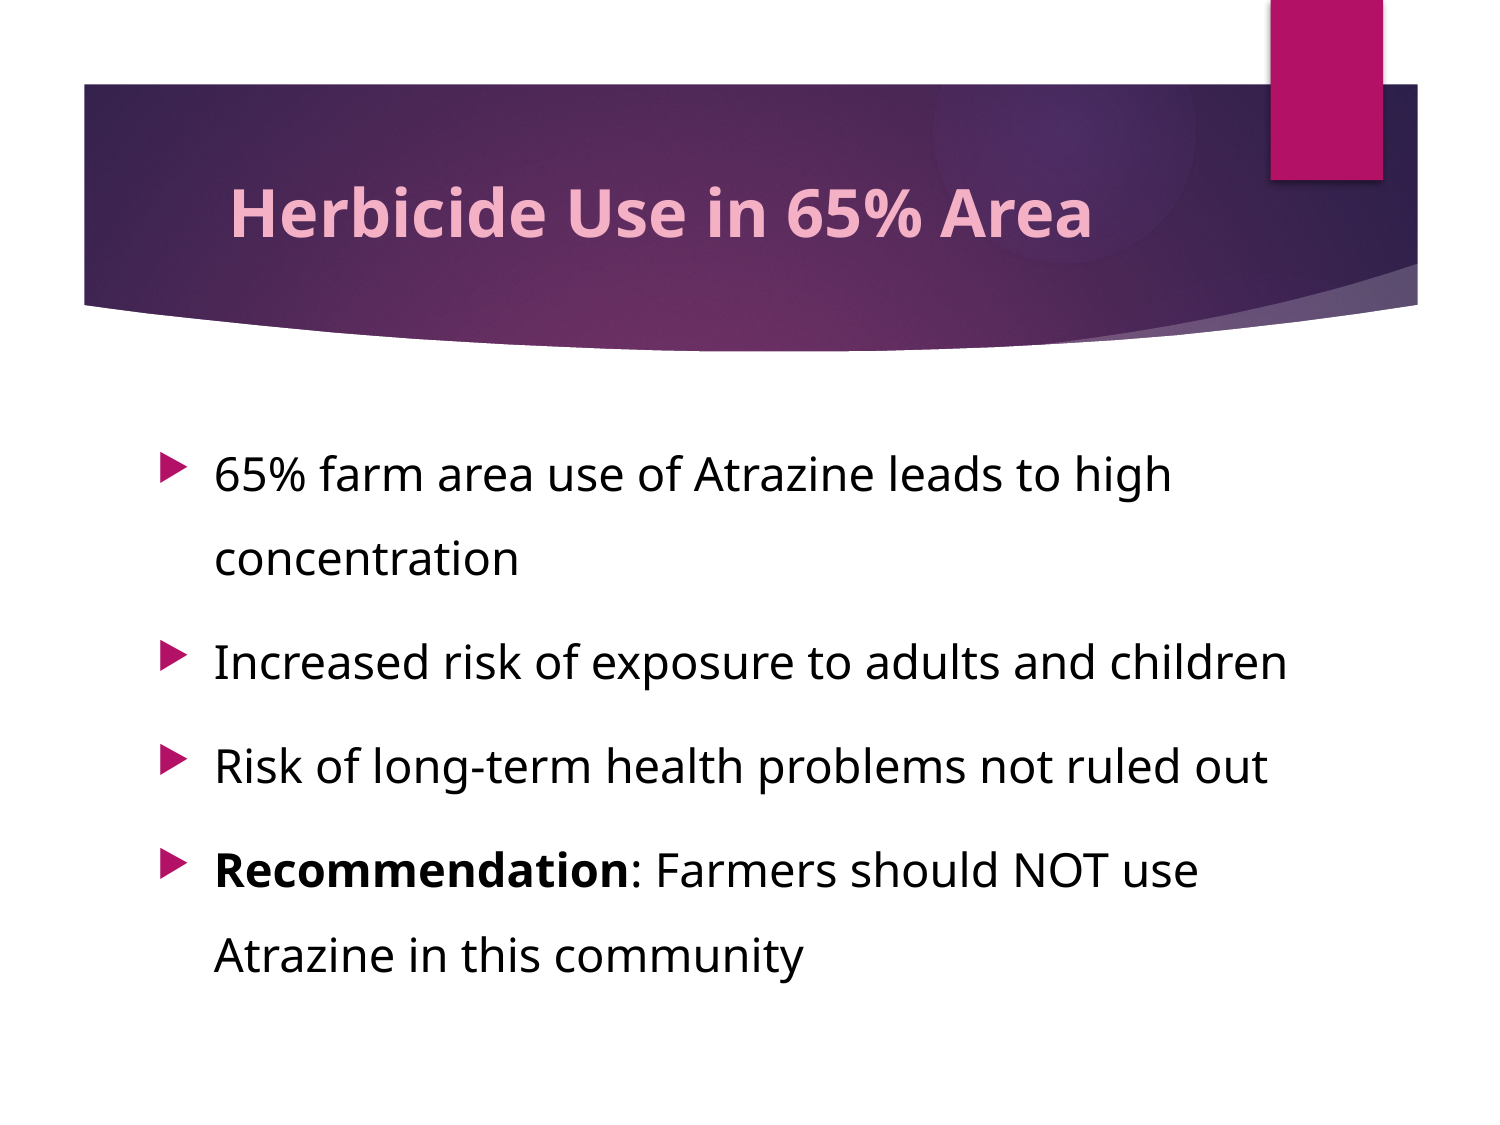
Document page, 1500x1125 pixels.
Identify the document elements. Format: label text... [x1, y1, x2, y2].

list 65% farm area use of Atrazine leads to high concentration Increased risk of exposure to adults and children Risk of long-term health problems not ruled out Recommendation: Farmers should NOT use Atrazine in this community [141, 408, 1336, 1125]
title Herbicide Use in 65% Area [142, 152, 1183, 269]
